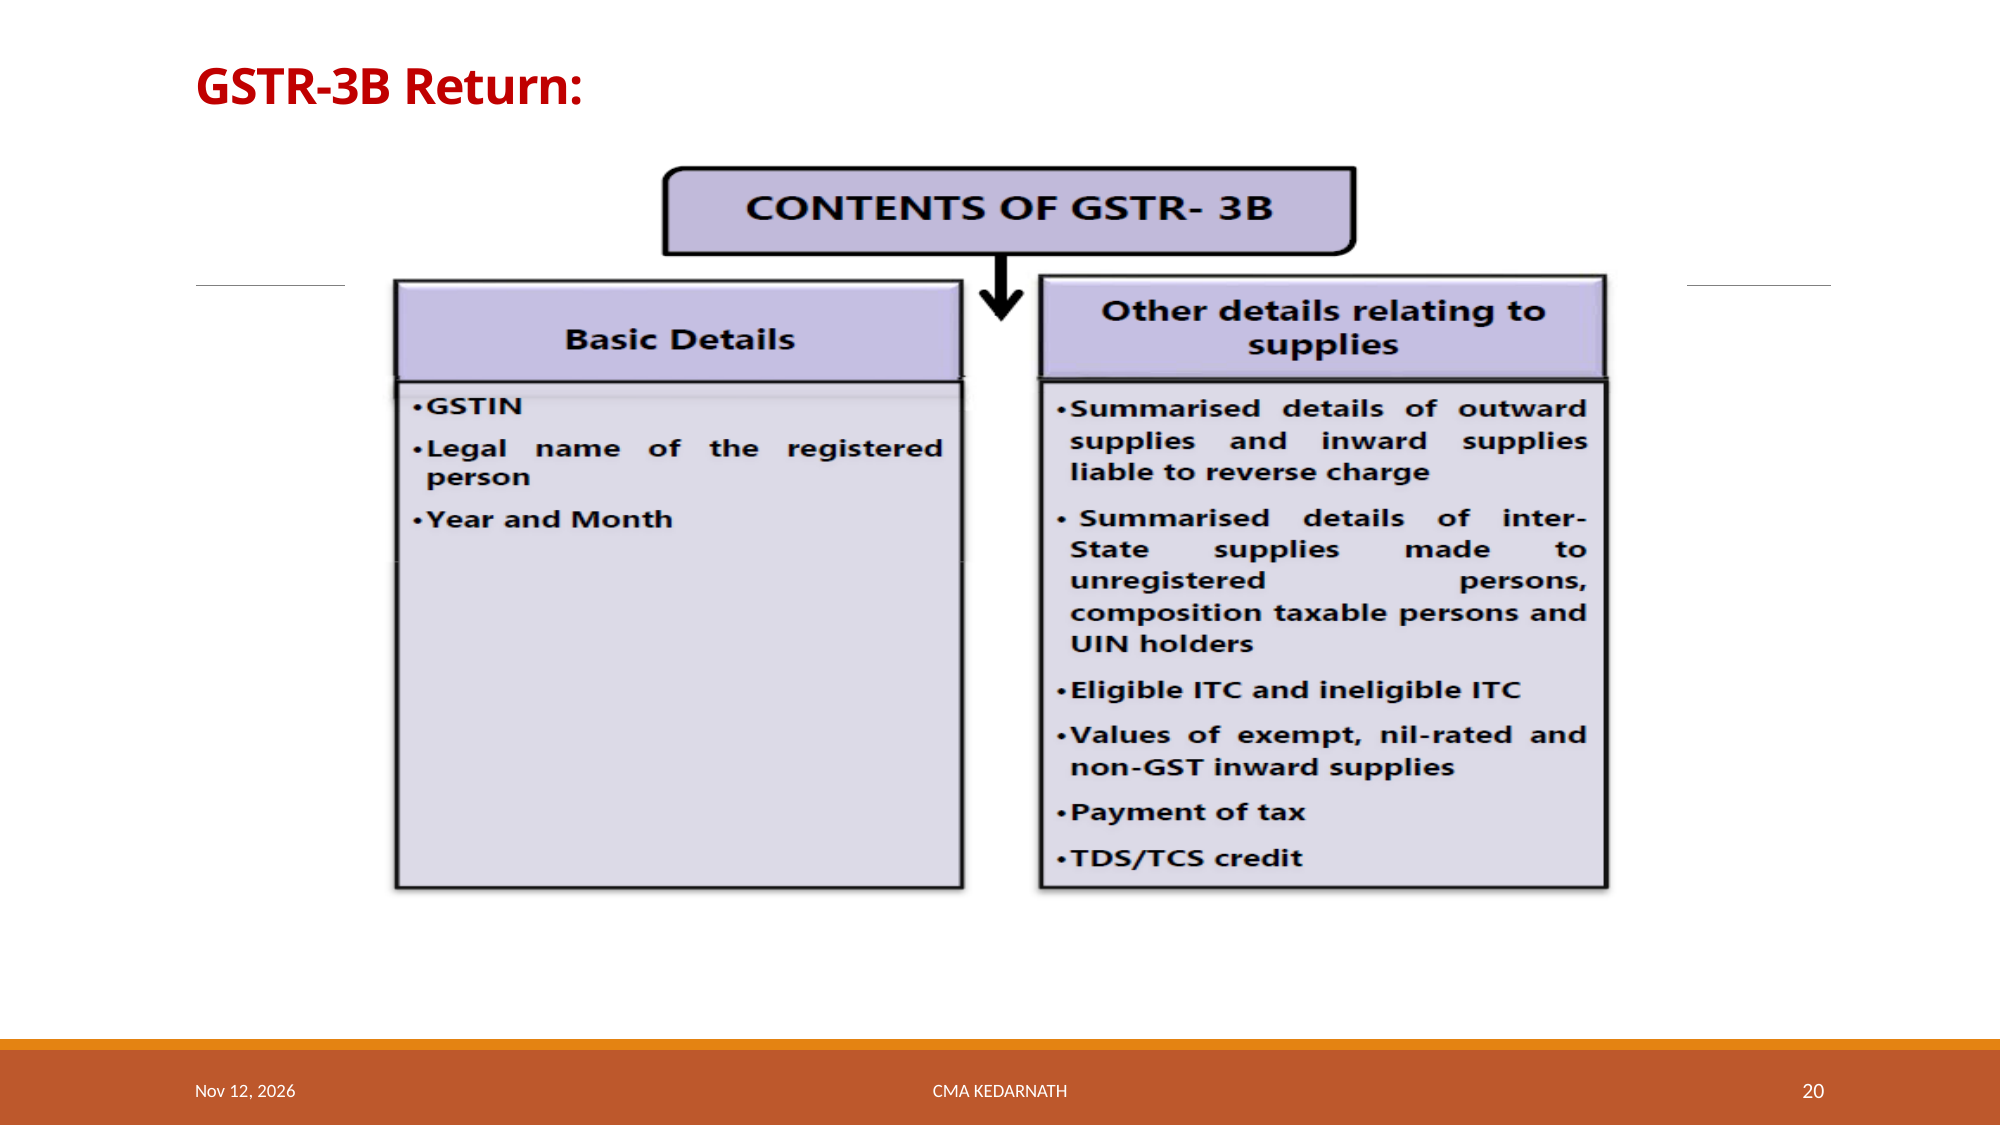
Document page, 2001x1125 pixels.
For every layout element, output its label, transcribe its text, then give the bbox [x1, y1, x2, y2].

slide_number 20 [1624, 1059, 1840, 1120]
slide_number 4-Jun-25 [180, 1059, 586, 1120]
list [345, 153, 1688, 916]
title GSTR-3B Return: [180, 30, 1830, 123]
footer CMA Kedarnath [604, 1059, 1396, 1120]
